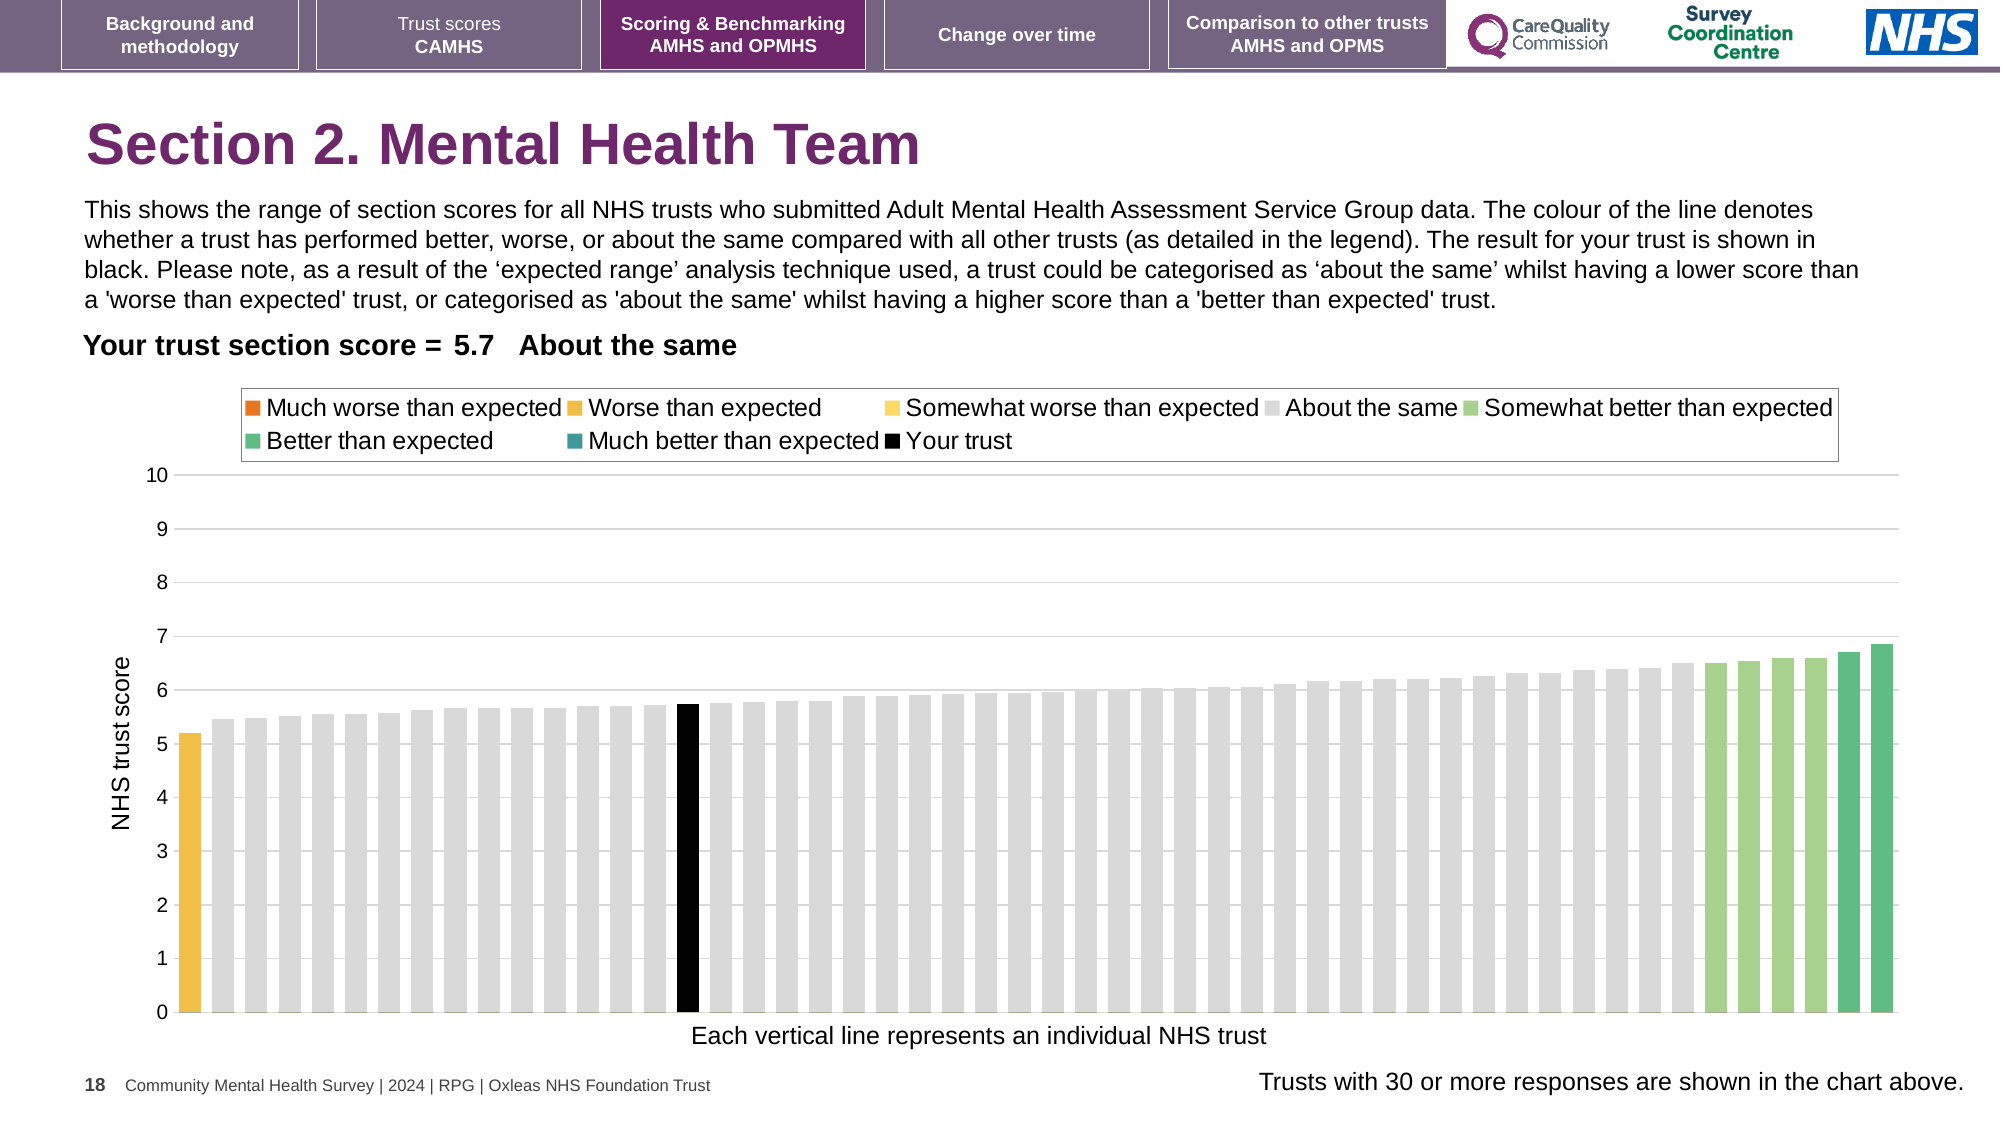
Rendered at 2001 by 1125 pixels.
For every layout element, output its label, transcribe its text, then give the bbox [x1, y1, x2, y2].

text_box Each vertical line represents an individual NHS trust [676, 1036, 1283, 1058]
text_box Trusts with 30 or more responses are shown in the chart above. [1244, 1057, 2000, 1103]
picture [1666, 3, 1794, 61]
text_box 18 [84, 1065, 122, 1125]
table_header 5.7 [448, 323, 518, 369]
picture [1467, 13, 1610, 59]
table_header About the same [518, 323, 1807, 369]
text_box This shows the range of section scores for all NHS trusts who submitted Adult Mental Health Assessment Service Group data. The colour of the line denotes whether a trust has performed better, worse, or about the same compared with all other trusts (as detailed in the legend). The result for your trust is shown in black. Please note, as a result of the ‘expected range’ analysis technique used, a trust could be categorised as ‘about the same’ whilst having a lower score than a 'worse than expected' trust, or categorised as 'about the same' whilst having a higher score than a 'better than expected' trust. [69, 186, 1890, 321]
table_header Your trust section score = [53, 323, 448, 370]
chart [99, 369, 1923, 1036]
text_box Section 2. Mental Health Team [72, 99, 1502, 185]
picture [1866, 9, 1978, 55]
